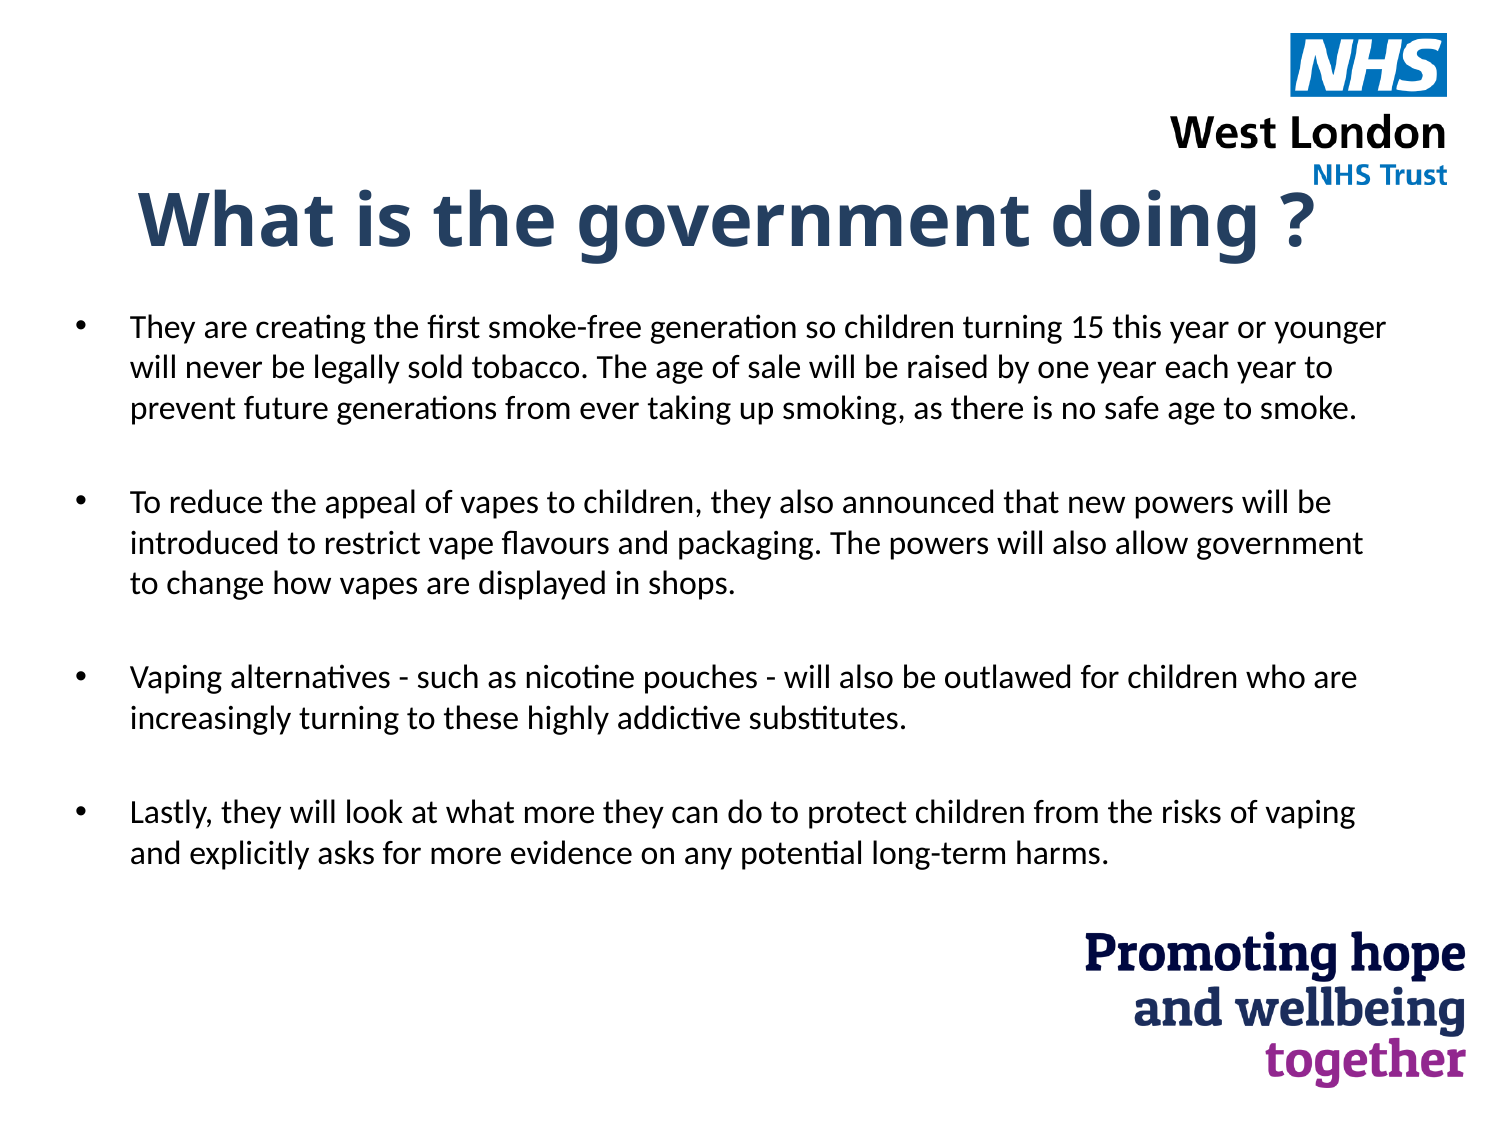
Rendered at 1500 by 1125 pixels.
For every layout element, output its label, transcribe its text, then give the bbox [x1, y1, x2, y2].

picture [1082, 928, 1469, 1090]
list They are creating the first smoke-free generation so children turning 15 this year or younger will never be legally sold tobacco. The age of sale will be raised by one year each year to prevent future generations from ever taking up smoking, as there is no safe age to smoke. To reduce the appeal of vapes to children, they also announced that new powers will be introduced to restrict vape flavours and packaging. The powers will also allow government to change how vapes are displayed in shops. Vaping alternatives - such as nicotine pouches - will also be outlawed for children who are increasingly turning to these highly addictive substitutes. Lastly, they will look at what more they can do to protect children from the risks of vaping and explicitly asks for more evidence on any potential long-term harms. [60, 250, 1411, 917]
title What is the government doing ? [123, 123, 1348, 250]
picture [1169, 33, 1447, 185]
